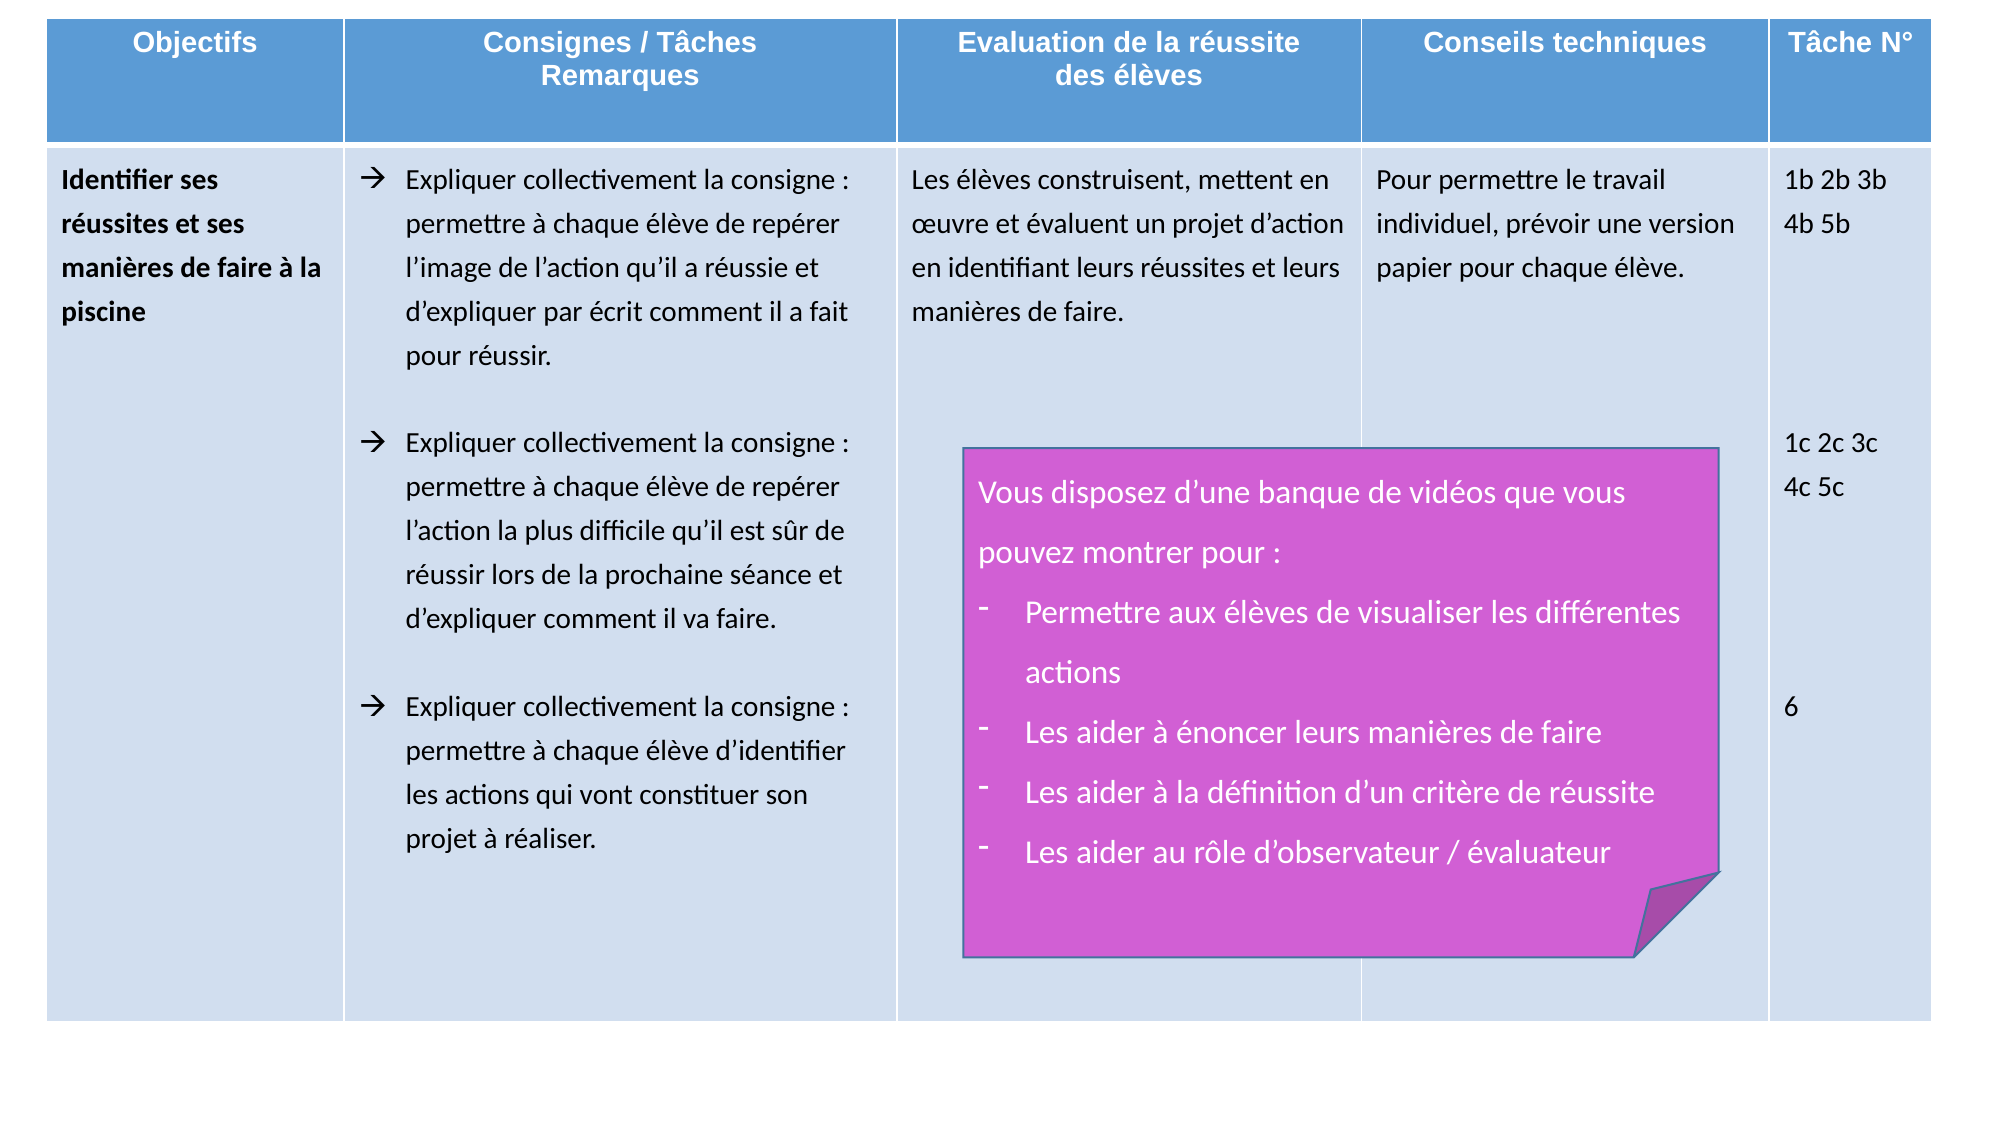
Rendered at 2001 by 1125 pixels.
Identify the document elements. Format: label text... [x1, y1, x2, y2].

table_header Tâche N° [1770, 19, 1931, 142]
table_cell Les élèves construisent, mettent en œuvre et évaluent un projet d’action en identifiant leurs réussites et leurs manières de faire. [898, 148, 1361, 1021]
table_header Evaluation de la réussite des élèves [898, 19, 1361, 142]
table_cell Expliquer collectivement la consigne : permettre à chaque élève de repérer l’image de l’action qu’il a réussie et d’expliquer par écrit comment il a fait pour réussir. Expliquer collectivement la consigne : permettre à chaque élève de repérer l’action la plus difficile qu’il est sûr de réussir lors de la prochaine séance et d’expliquer comment il va faire. Expliquer collectivement la consigne : permettre à chaque élève d’identifier les actions qui vont constituer son projet à réaliser. [345, 148, 896, 1021]
table_header Consignes / Tâches Remarques [345, 19, 896, 142]
table_cell Pour permettre le travail individuel, prévoir une version papier pour chaque élève. [1362, 148, 1768, 1021]
table_cell Identifier ses réussites et ses manières de faire à la piscine [47, 148, 343, 1021]
text_box Vous disposez d’une banque de vidéos que vous pouvez montrer pour : Permettre aux élèves de visualiser les différentes actions Les aider à énoncer leurs manières de faire Les aider à la définition d’un critère de réussite Les aider au rôle d’observateur / évaluateur [962, 447, 1723, 959]
table_cell 1b 2b 3b 4b 5b 1c 2c 3c 4c 5c 6 [1770, 148, 1931, 1021]
table_header Objectifs [47, 19, 343, 142]
table_header Conseils techniques [1362, 19, 1768, 142]
